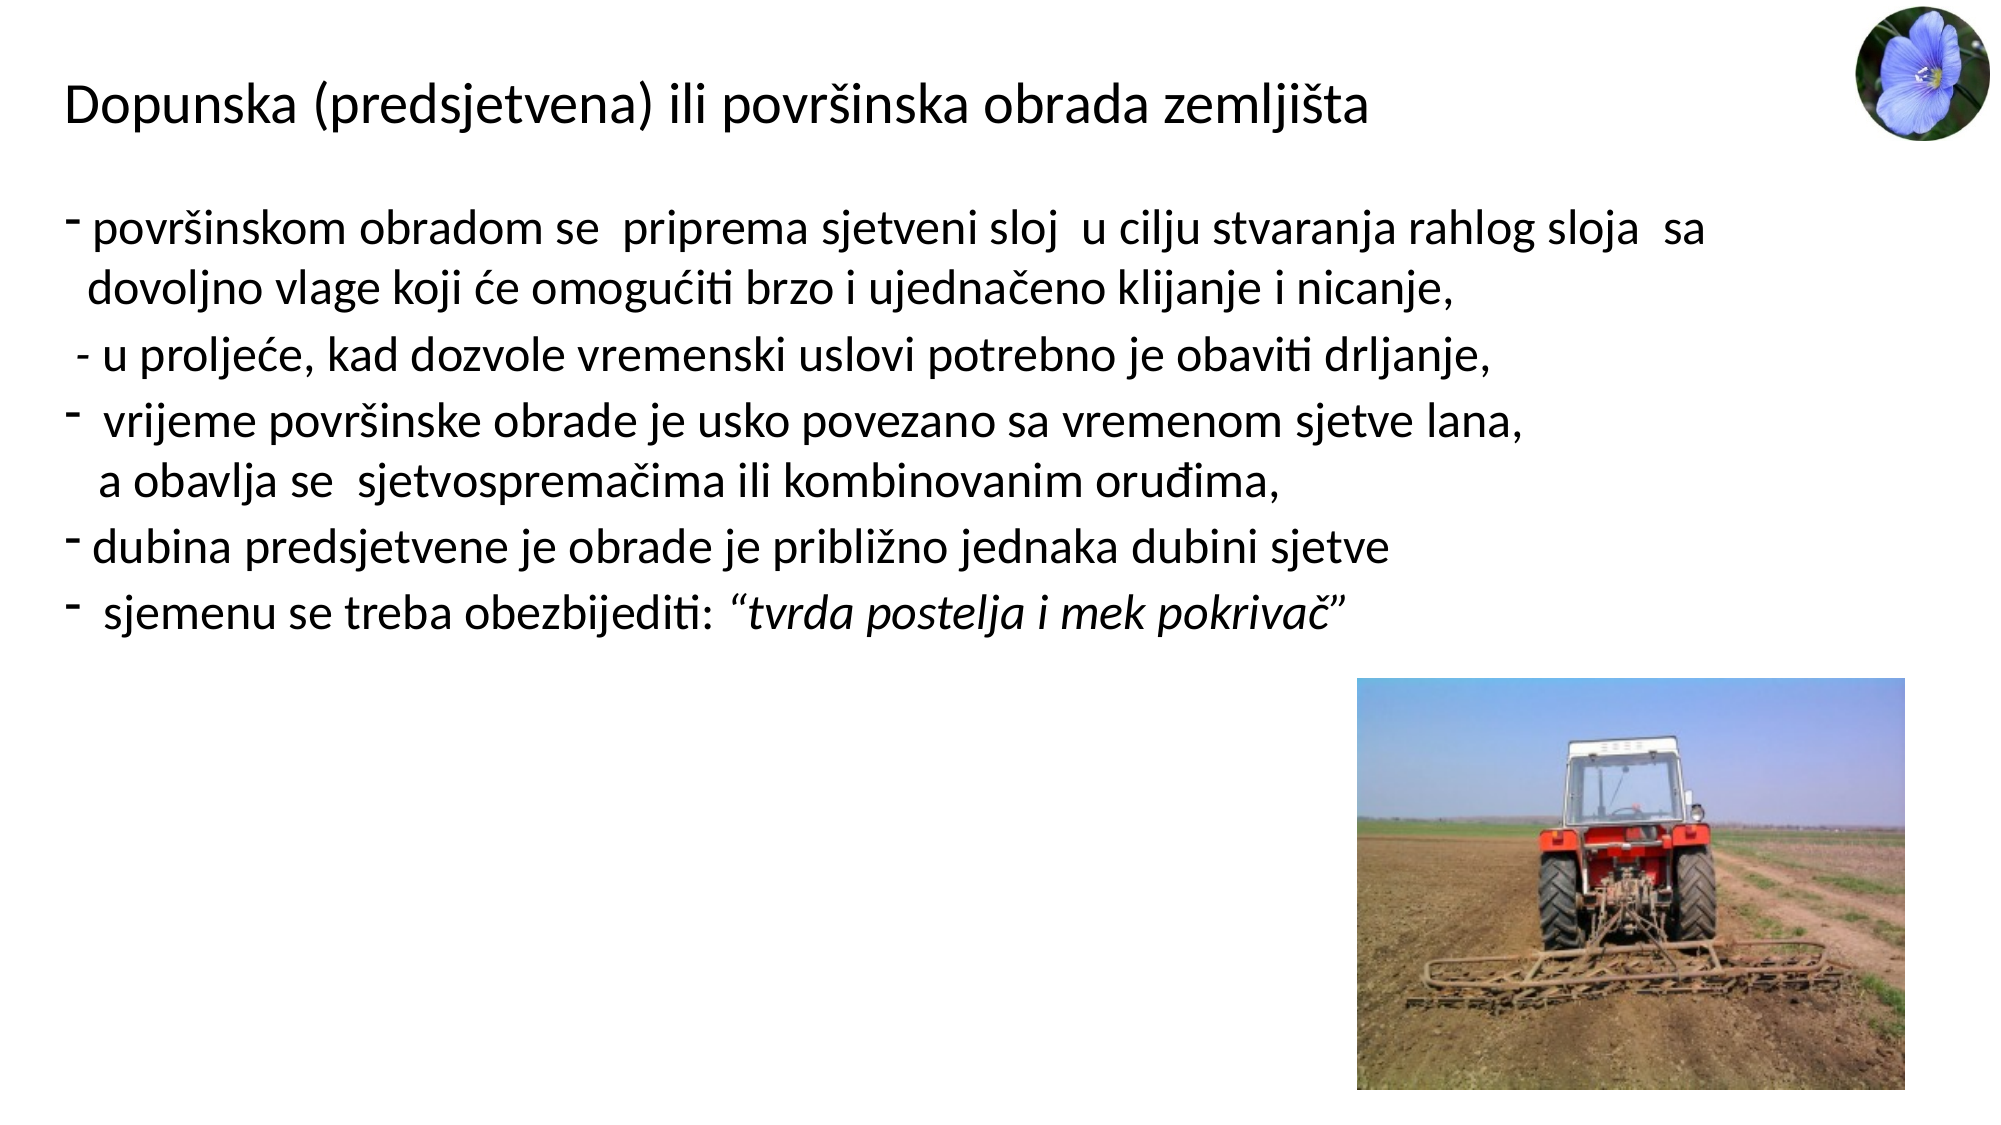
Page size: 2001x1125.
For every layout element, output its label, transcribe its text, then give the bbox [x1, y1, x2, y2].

picture [1855, 6, 1991, 142]
picture [1357, 678, 1905, 1091]
text_box Dopunska (predsjetvena) ili površinska obrada zemljišta površinskom obradom se priprema sjetveni sloj u cilju stvaranja rahlog sloja sa dovoljno vlage koji će omogućiti brzo i ujednačeno klijanje i nicanje, - u proljeće, kad dozvole vremenski uslovi potrebno je obaviti drljanje, vrijeme površinske obrade je usko povezano sa vremenom sjetve lana, a obavlja se sjetvospremačima ili kombinovanim oruđima, dubina predsjetvene je obrade je približno jednaka dubini sjetve sjemenu se treba obezbijediti: “tvrda postelja i mek pokrivač” [49, 57, 1723, 648]
